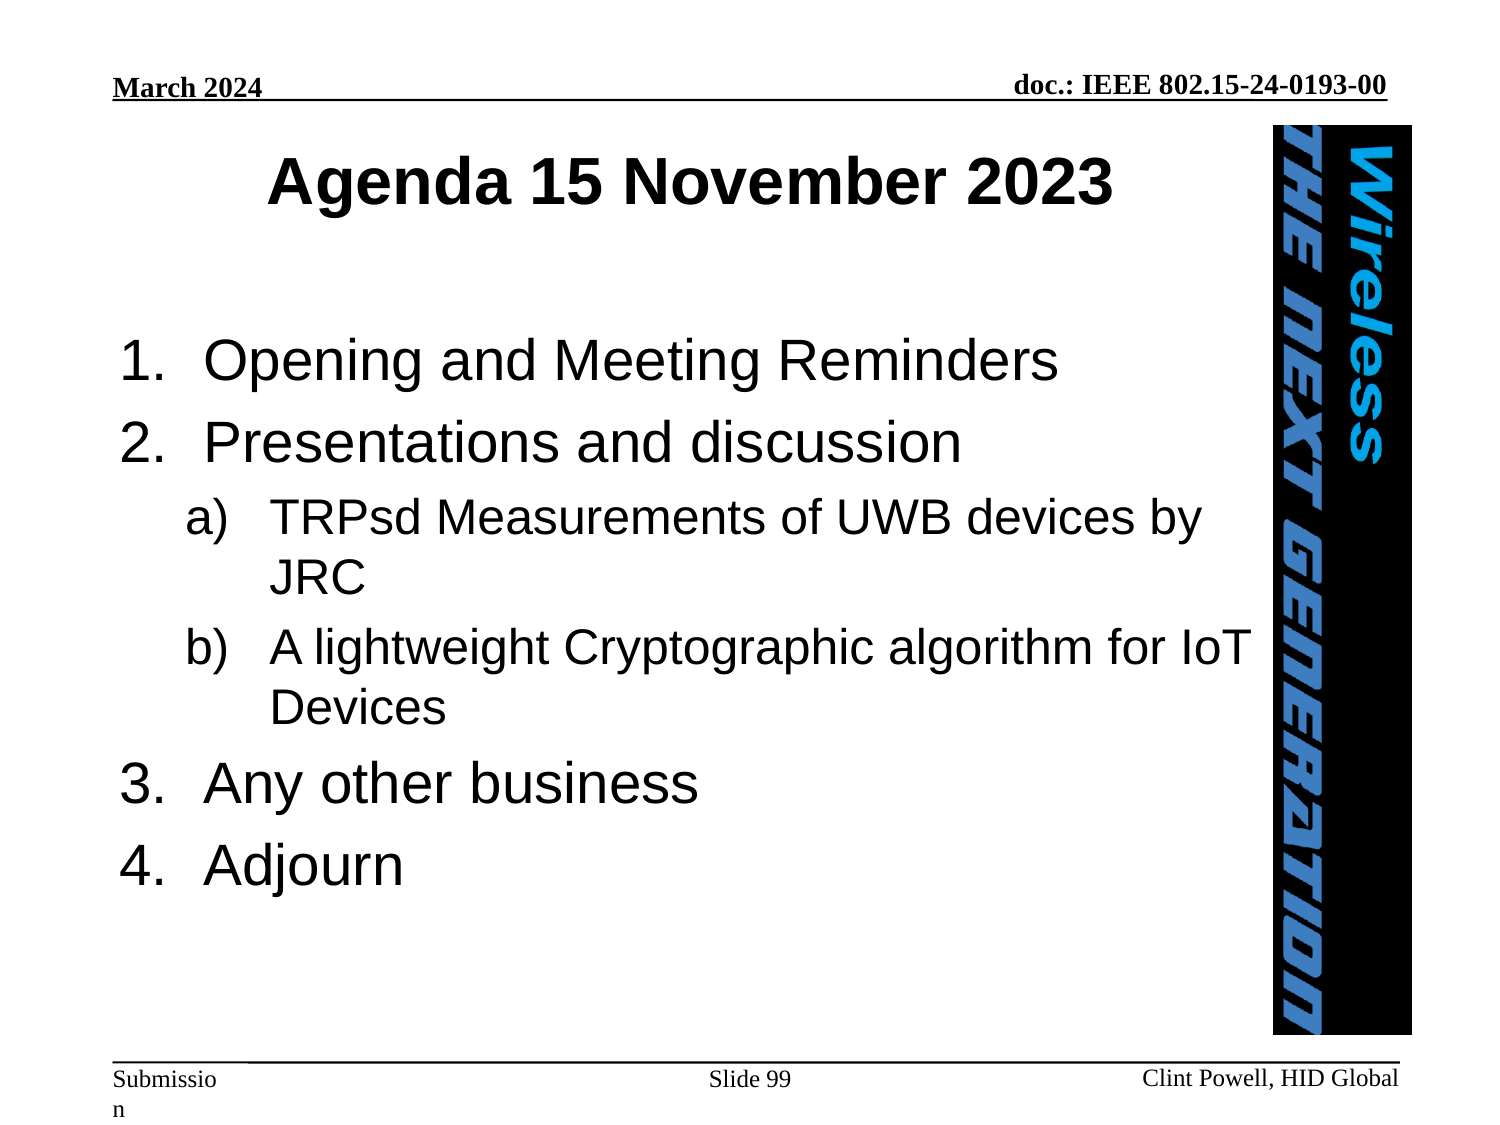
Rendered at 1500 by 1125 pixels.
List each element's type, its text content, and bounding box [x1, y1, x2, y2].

picture [1273, 125, 1412, 1036]
slide_number Slide 99 [706, 1062, 794, 1093]
list Agenda 15 November 2023 Opening and Meeting Reminders Presentations and discussion TRPsd Measurements of UWB devices by JRC A lightweight Cryptographic algorithm for IoT Devices Any other business Adjourn [104, 129, 1278, 1080]
